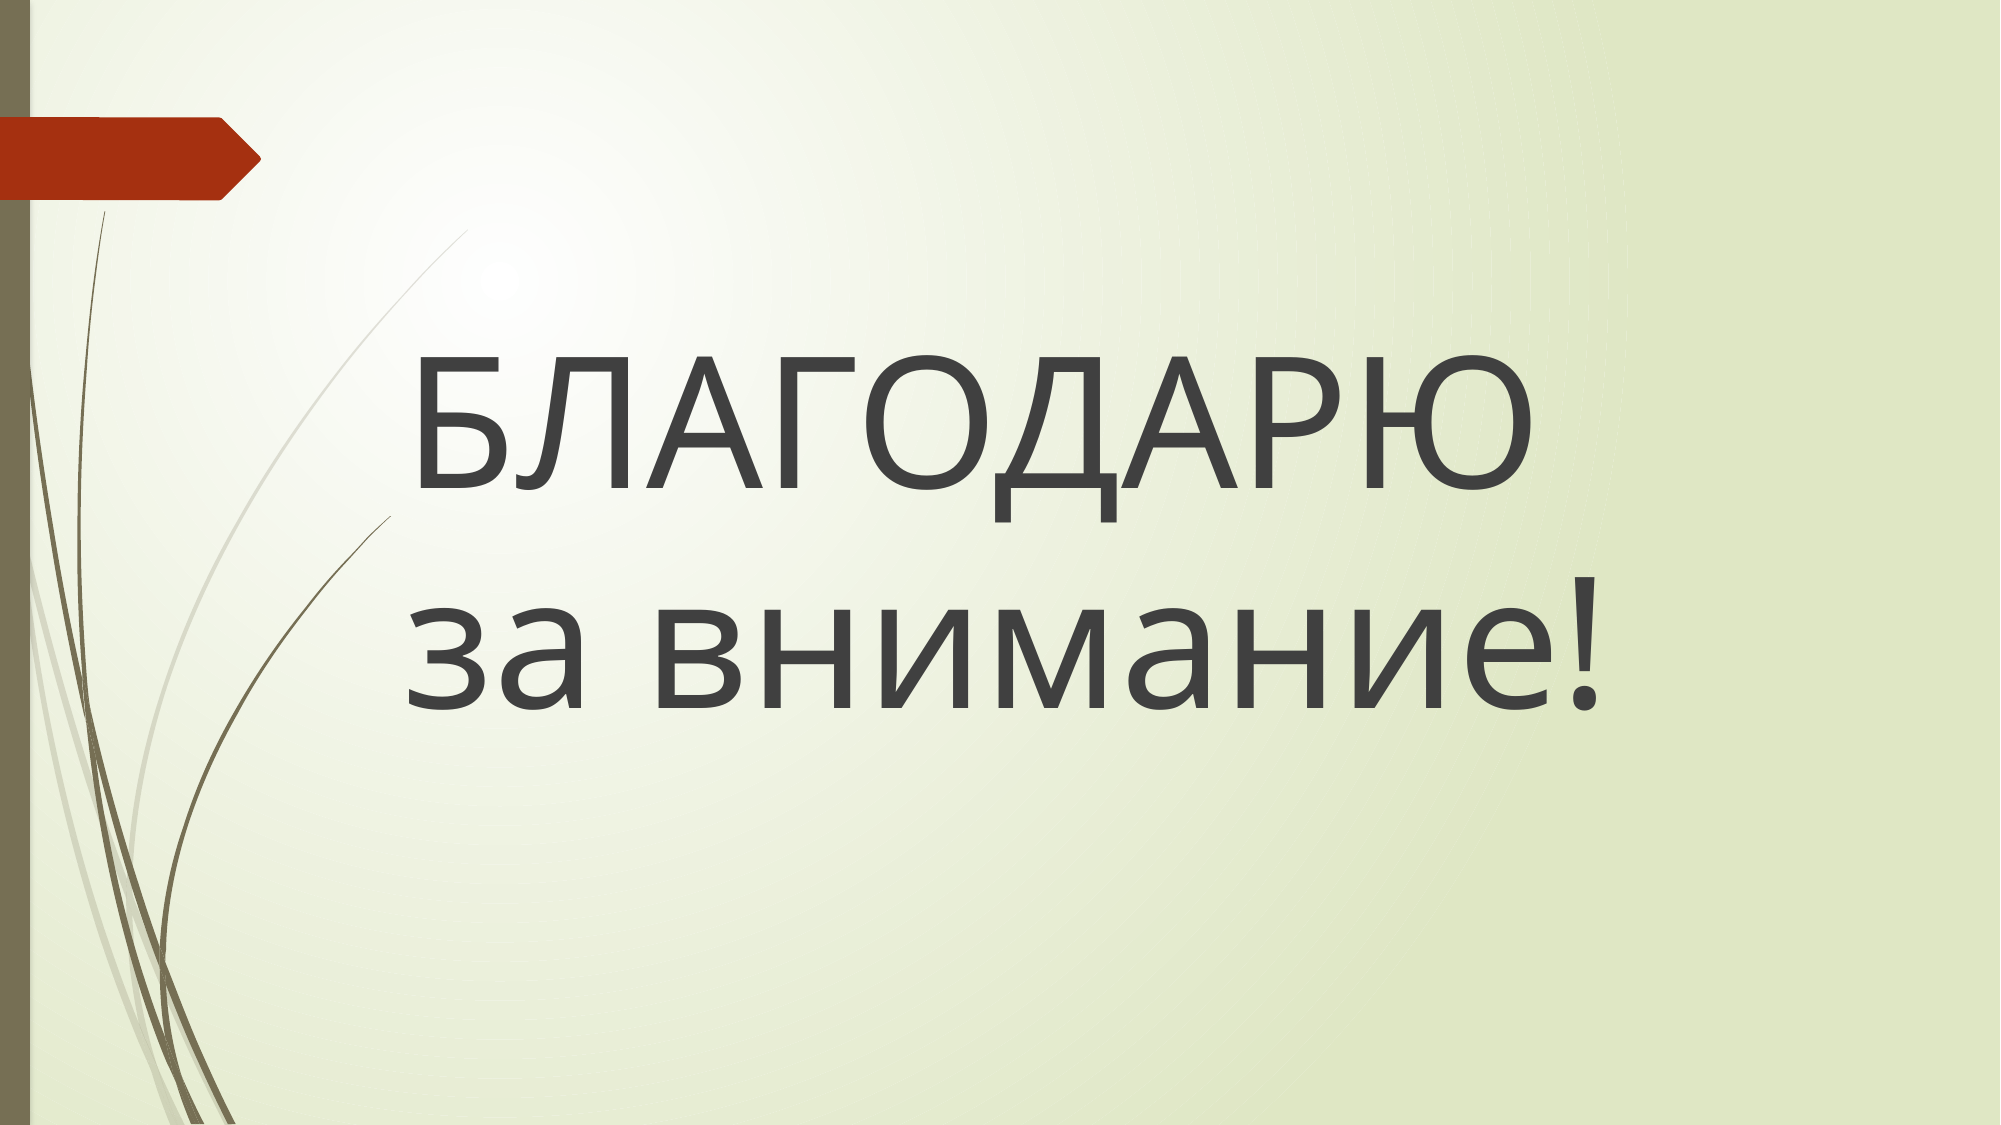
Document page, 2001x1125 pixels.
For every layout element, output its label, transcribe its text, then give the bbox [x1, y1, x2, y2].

list БЛАГОДАРЮ за внимание! [388, 298, 2000, 978]
